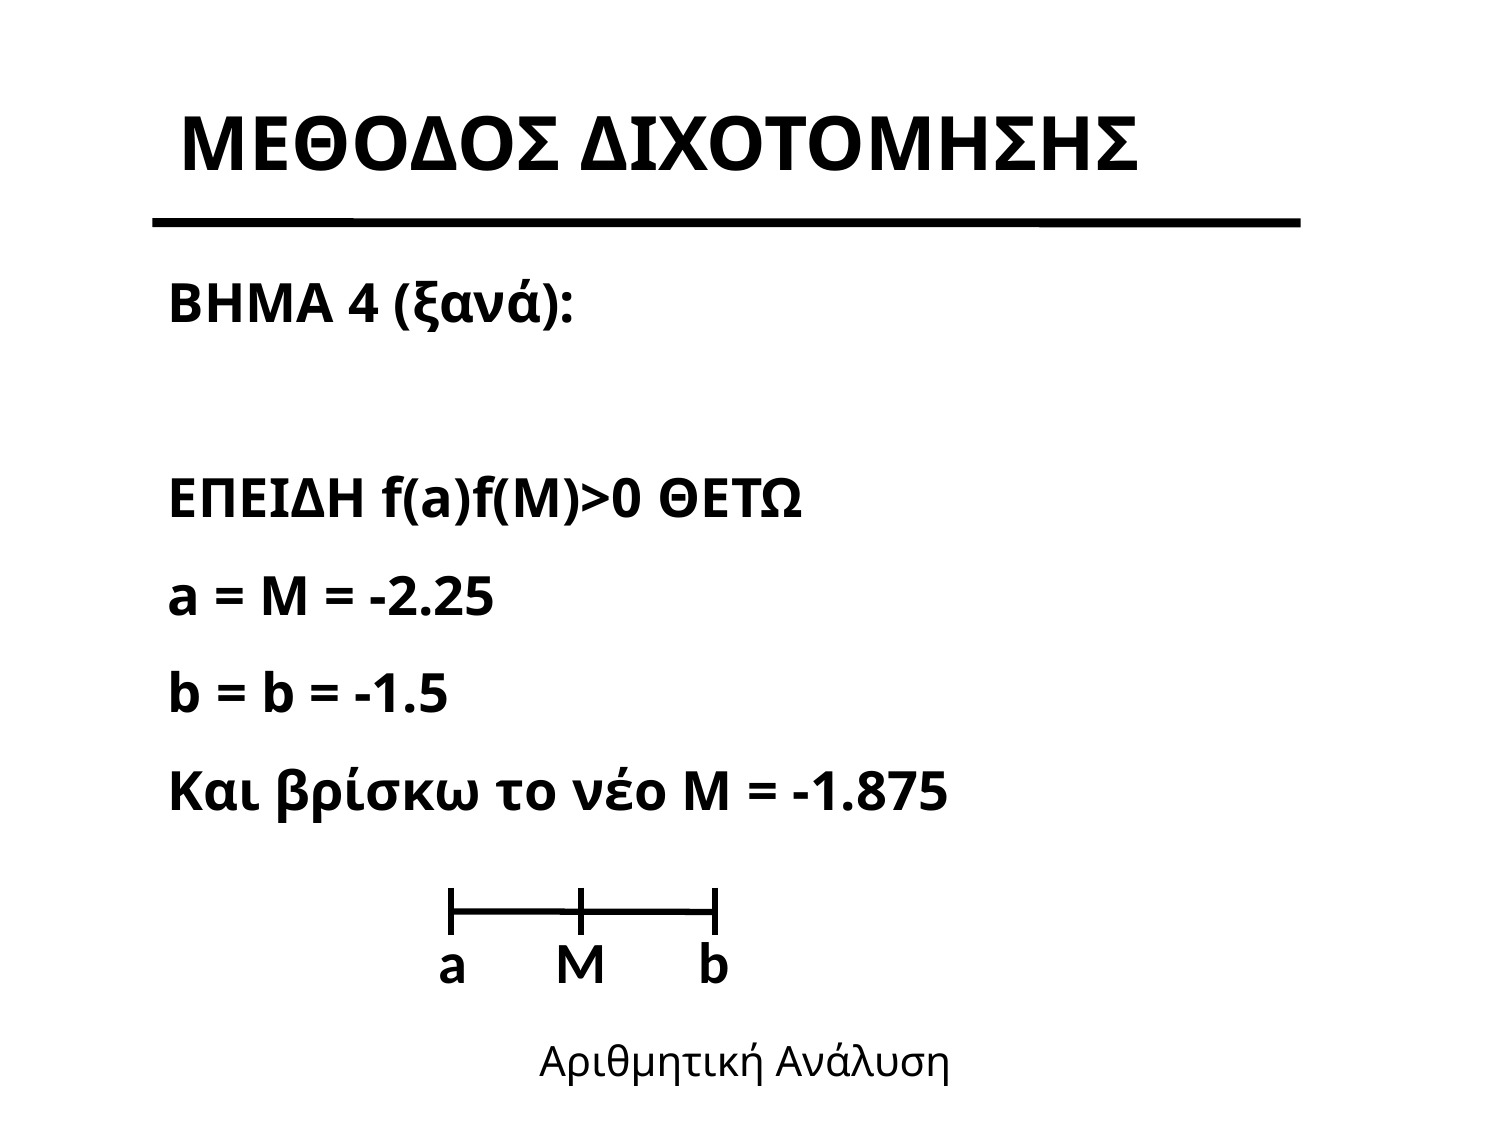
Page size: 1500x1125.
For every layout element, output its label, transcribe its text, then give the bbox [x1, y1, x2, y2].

text_box M [540, 920, 622, 1003]
text_box ΜΕΘΟΔΟΣ ΔΙΧΟΤΟΜΗΣΗΣ [163, 35, 1418, 228]
text_box b [683, 917, 745, 1003]
footer Αριθμητική Ανάλυση [484, 1022, 1006, 1098]
text_box BHMA 4 (ξανά): ΕΠΕΙΔΗ f(a)f(M)>0 ΘΕΤΩ a = M = -2.25 b = b = -1.5 Και βρίσκω το νέο Μ = -1.875 [123, 228, 1418, 829]
text_box a [424, 917, 483, 1003]
